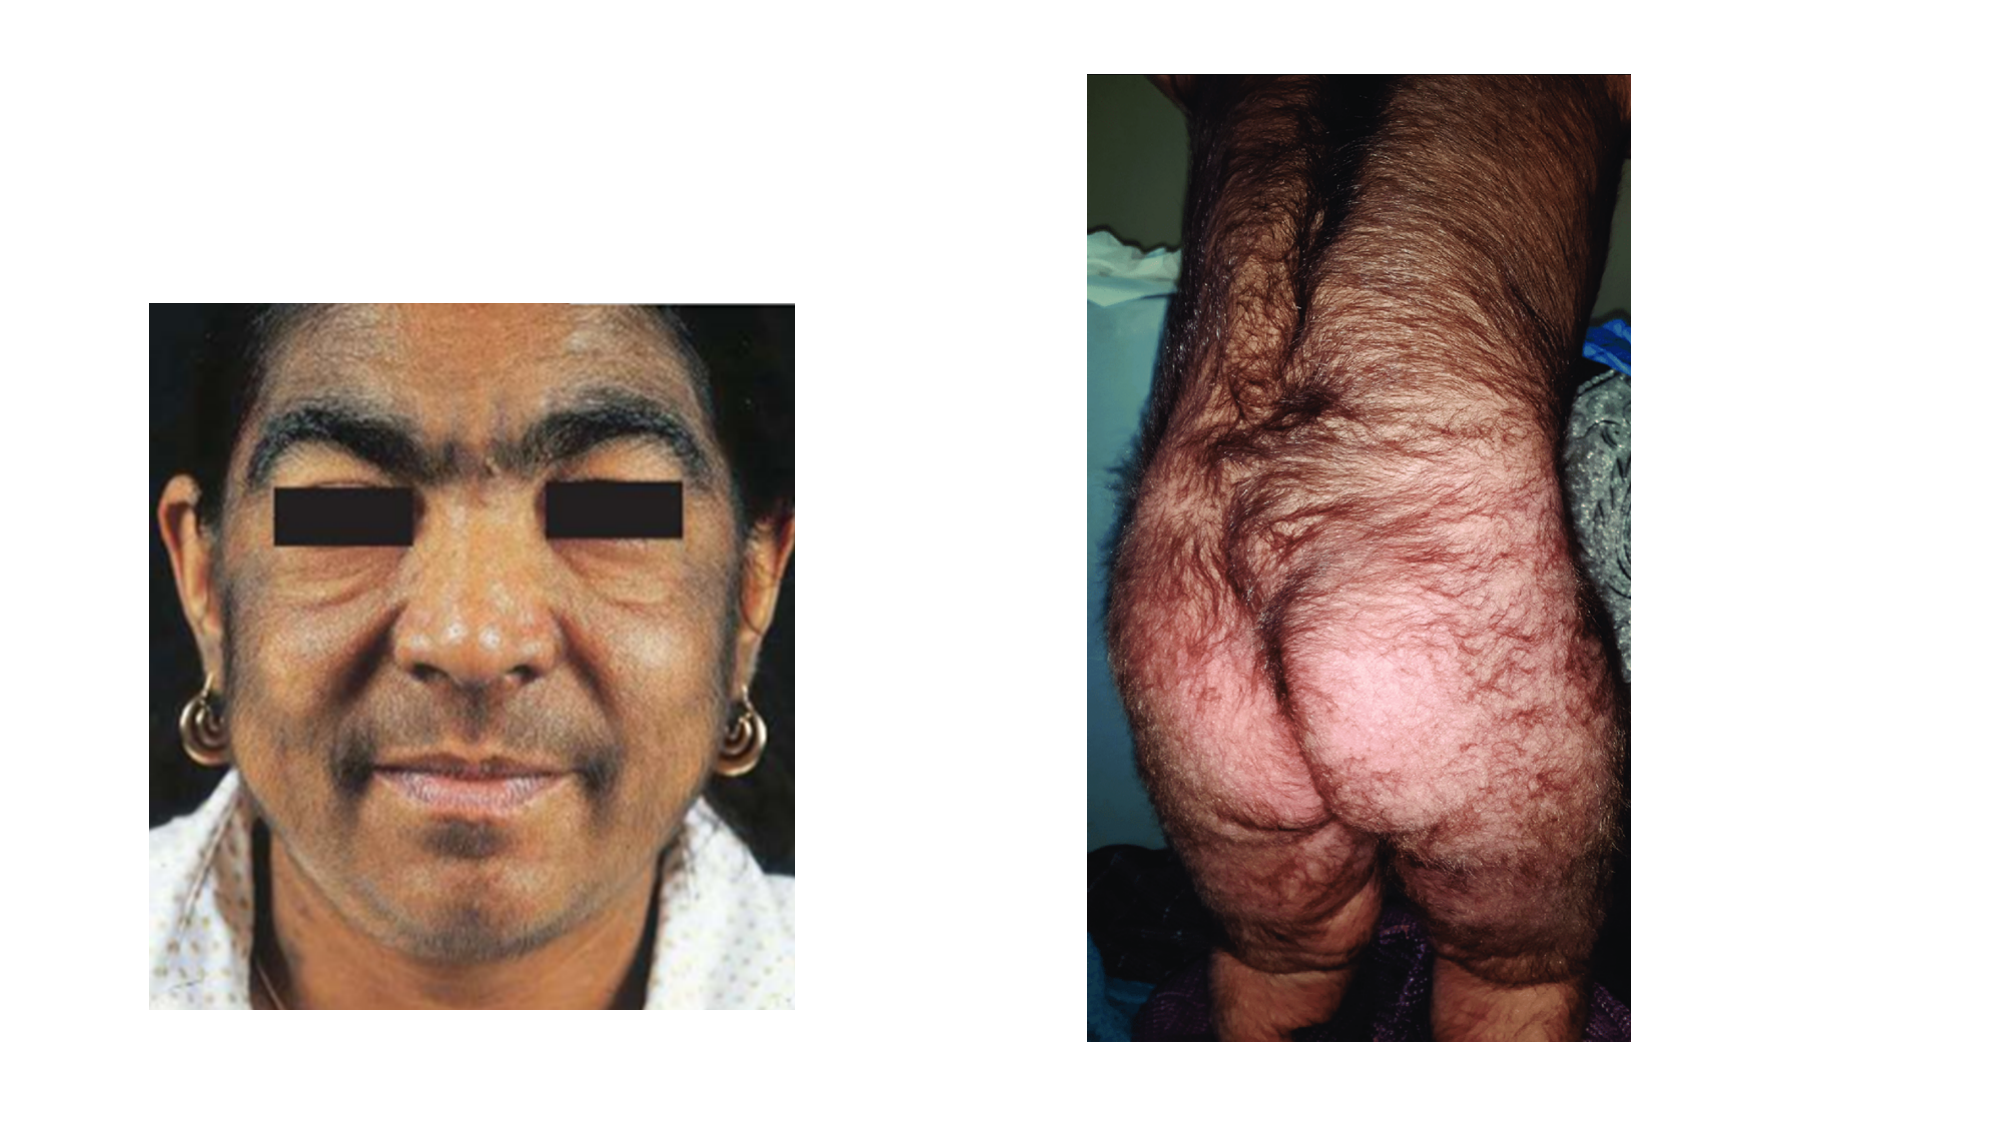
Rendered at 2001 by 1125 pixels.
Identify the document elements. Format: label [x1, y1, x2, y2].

picture [1087, 74, 1631, 1042]
list [149, 303, 795, 1010]
